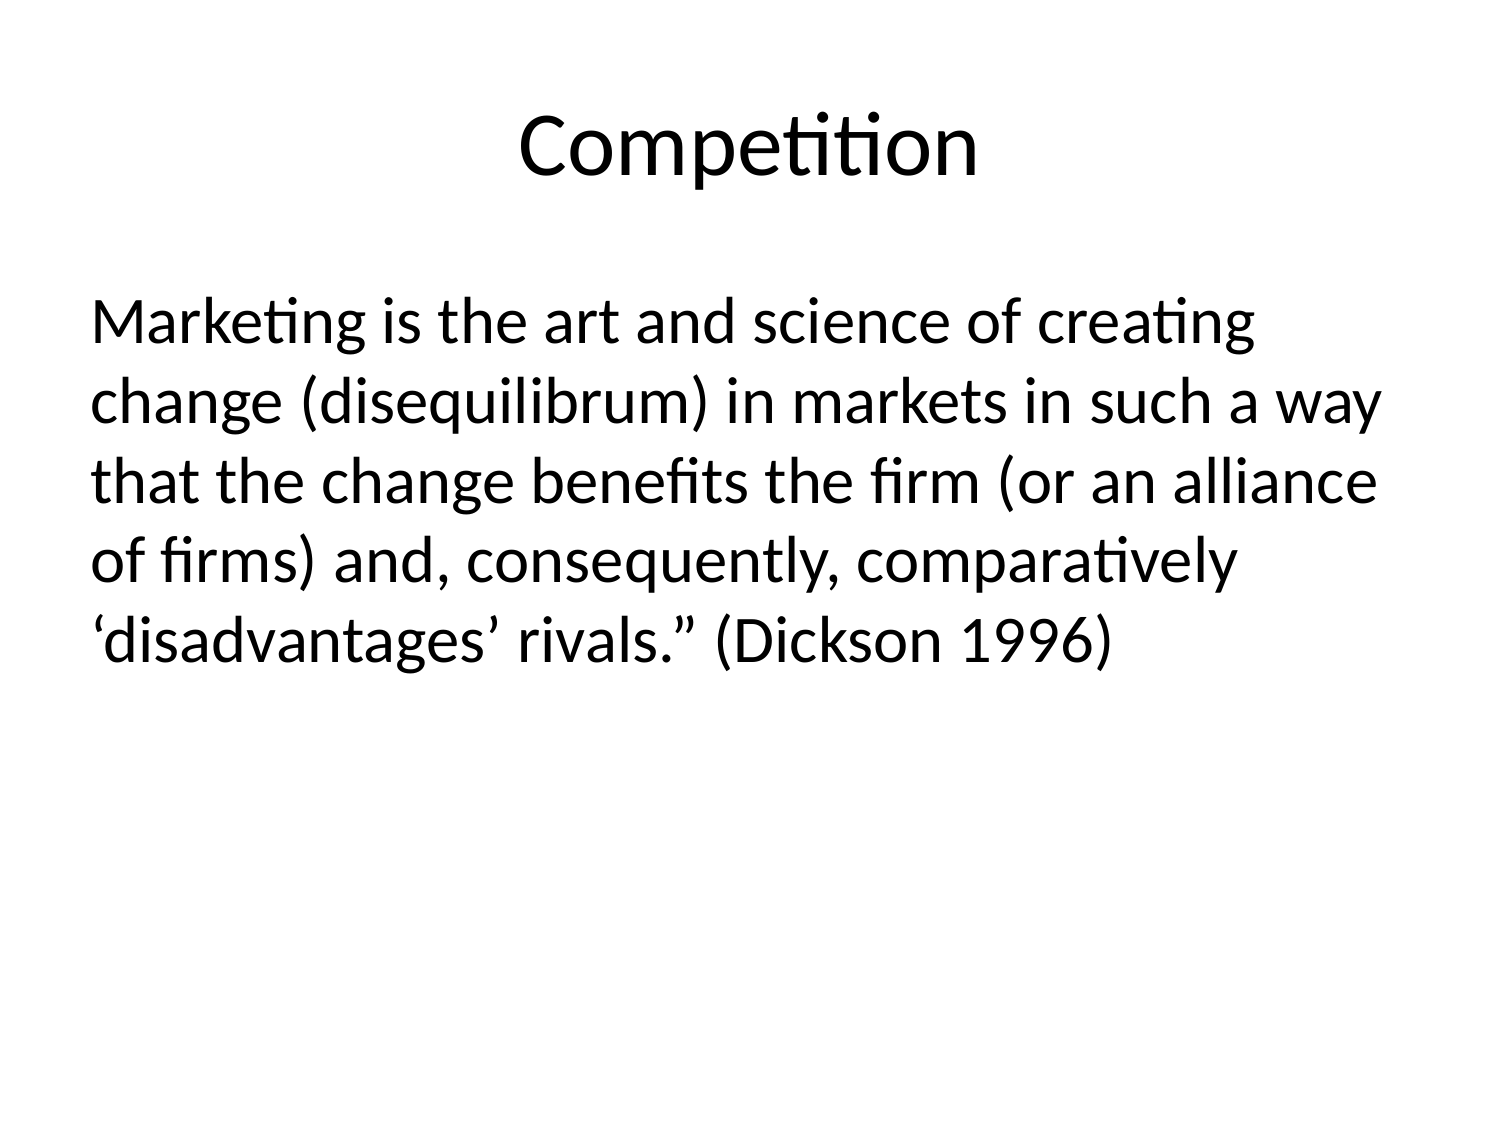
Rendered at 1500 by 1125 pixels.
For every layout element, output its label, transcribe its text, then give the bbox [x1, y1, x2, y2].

list Marketing is the art and science of creating change (disequilibrum) in markets in such a way that the change benefits the firm (or an alliance of firms) and, conse­quently, comparatively ‘disadvantages’ rivals.” (Dickson 1996) [75, 268, 1425, 1012]
title Competition [75, 45, 1425, 233]
